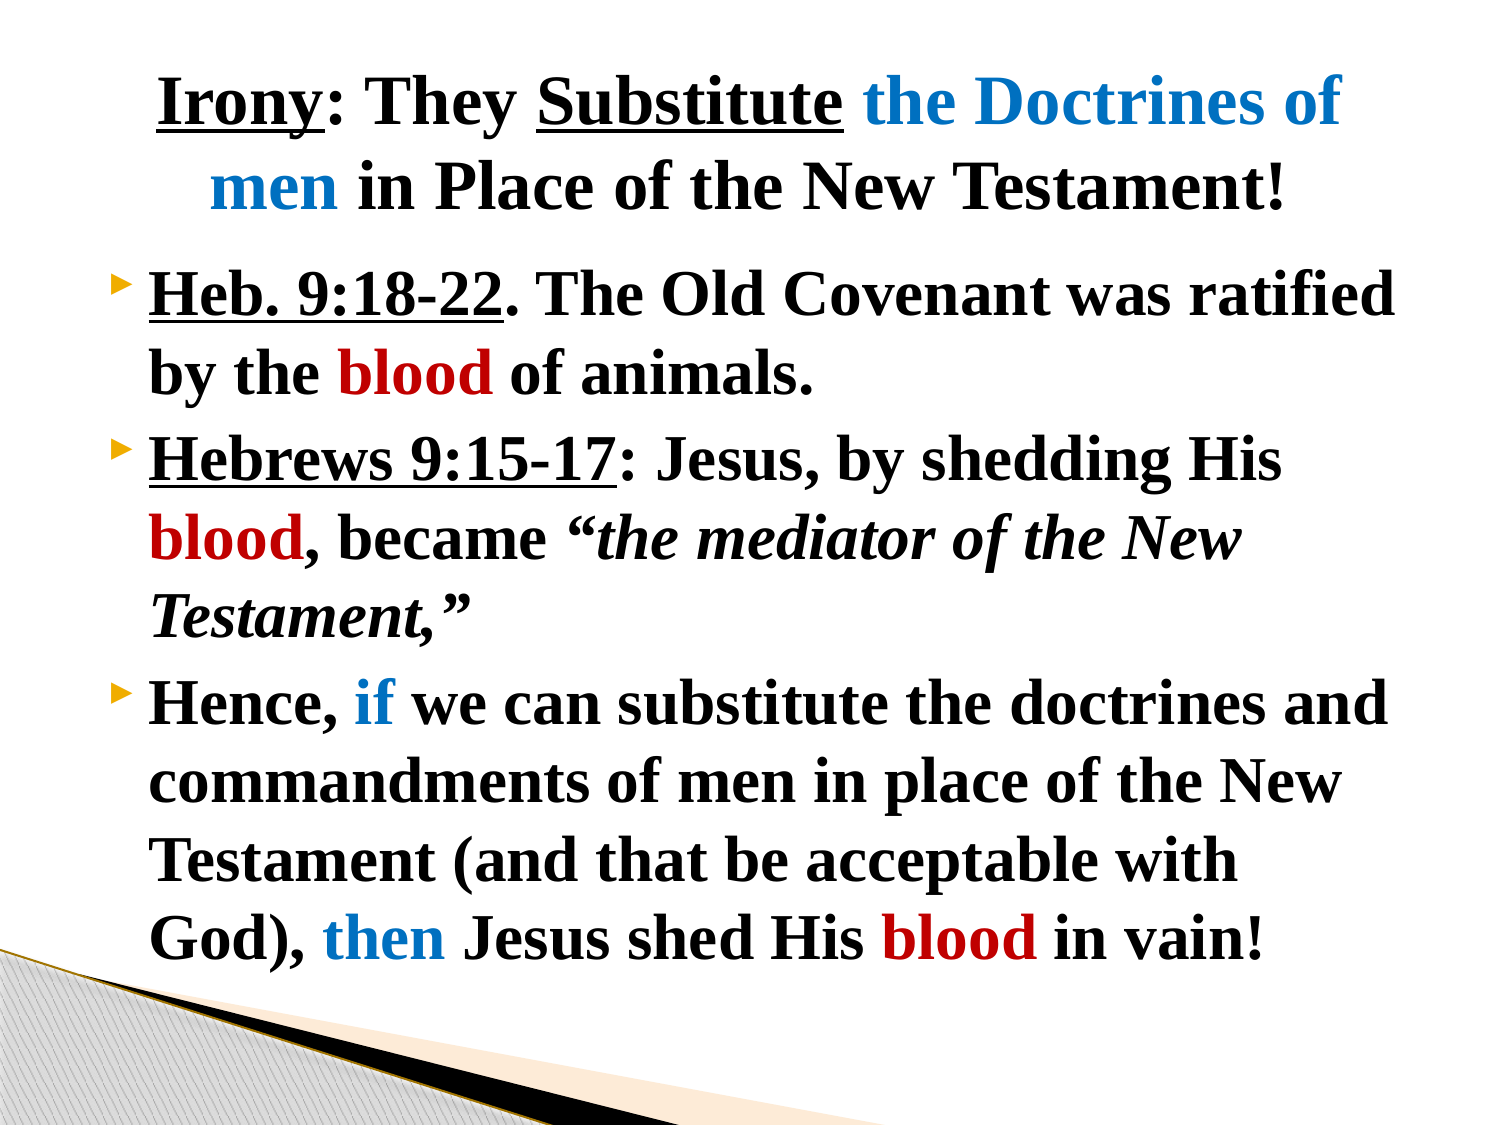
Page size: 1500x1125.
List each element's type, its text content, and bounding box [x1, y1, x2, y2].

list Heb. 9:18-22. The Old Covenant was ratified by the blood of animals. Hebrews 9:15-17: Jesus, by shedding His blood, became “the mediator of the New Testament,” Hence, if we can substitute the doctrines and commandments of men in place of the New Testament (and that be acceptable with God), then Jesus shed His blood in vain! [75, 243, 1425, 986]
title Irony: They Substitute the Doctrines of men in Place of the New Testament! [75, 45, 1425, 233]
